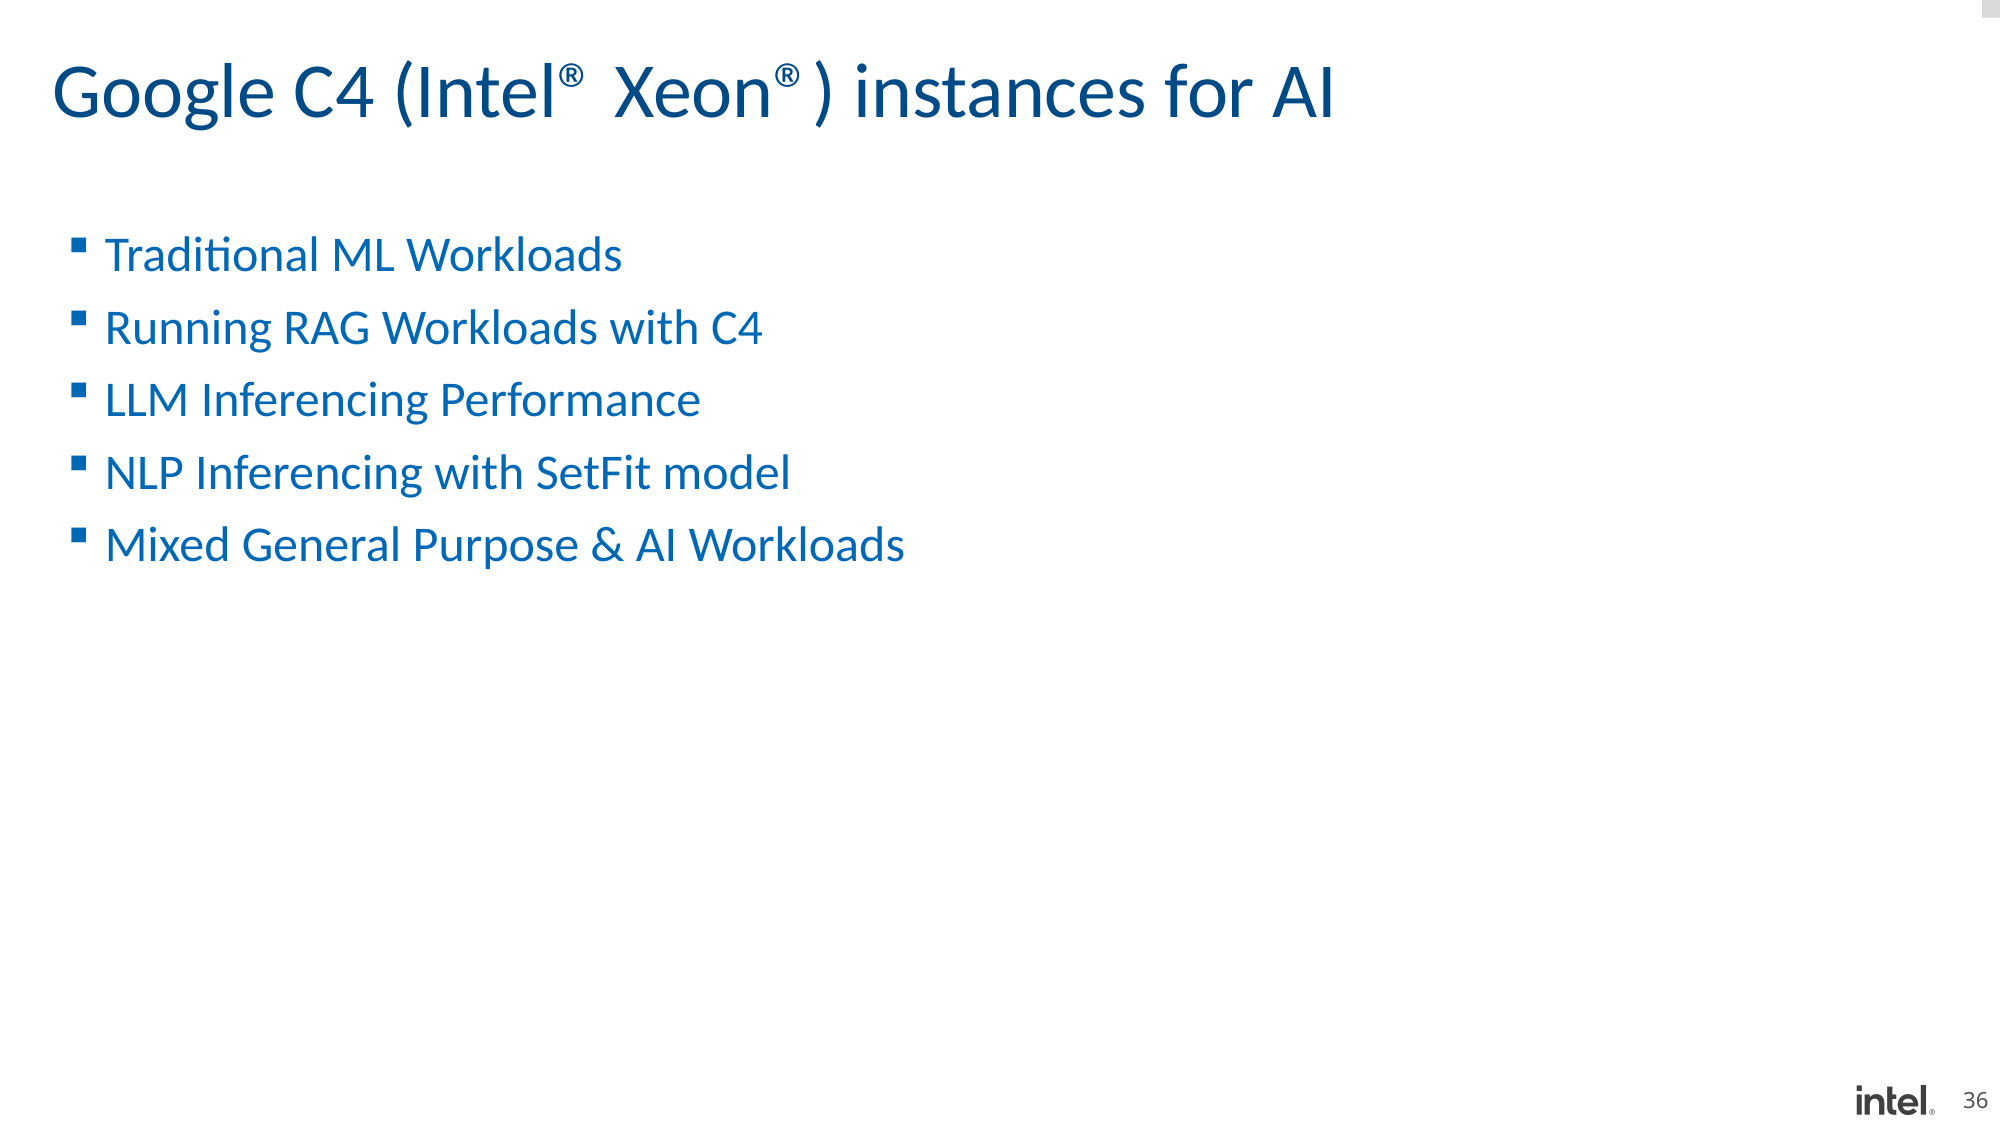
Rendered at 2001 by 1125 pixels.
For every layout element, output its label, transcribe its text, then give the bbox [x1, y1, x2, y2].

list Traditional ML Workloads Running RAG Workloads with C4 LLM Inferencing Performance NLP Inferencing with SetFit model Mixed General Purpose & AI Workloads [51, 213, 1965, 990]
title Google C4 (Intel® Xeon®) instances for AI [51, 49, 1965, 196]
picture [1856, 1085, 1935, 1115]
